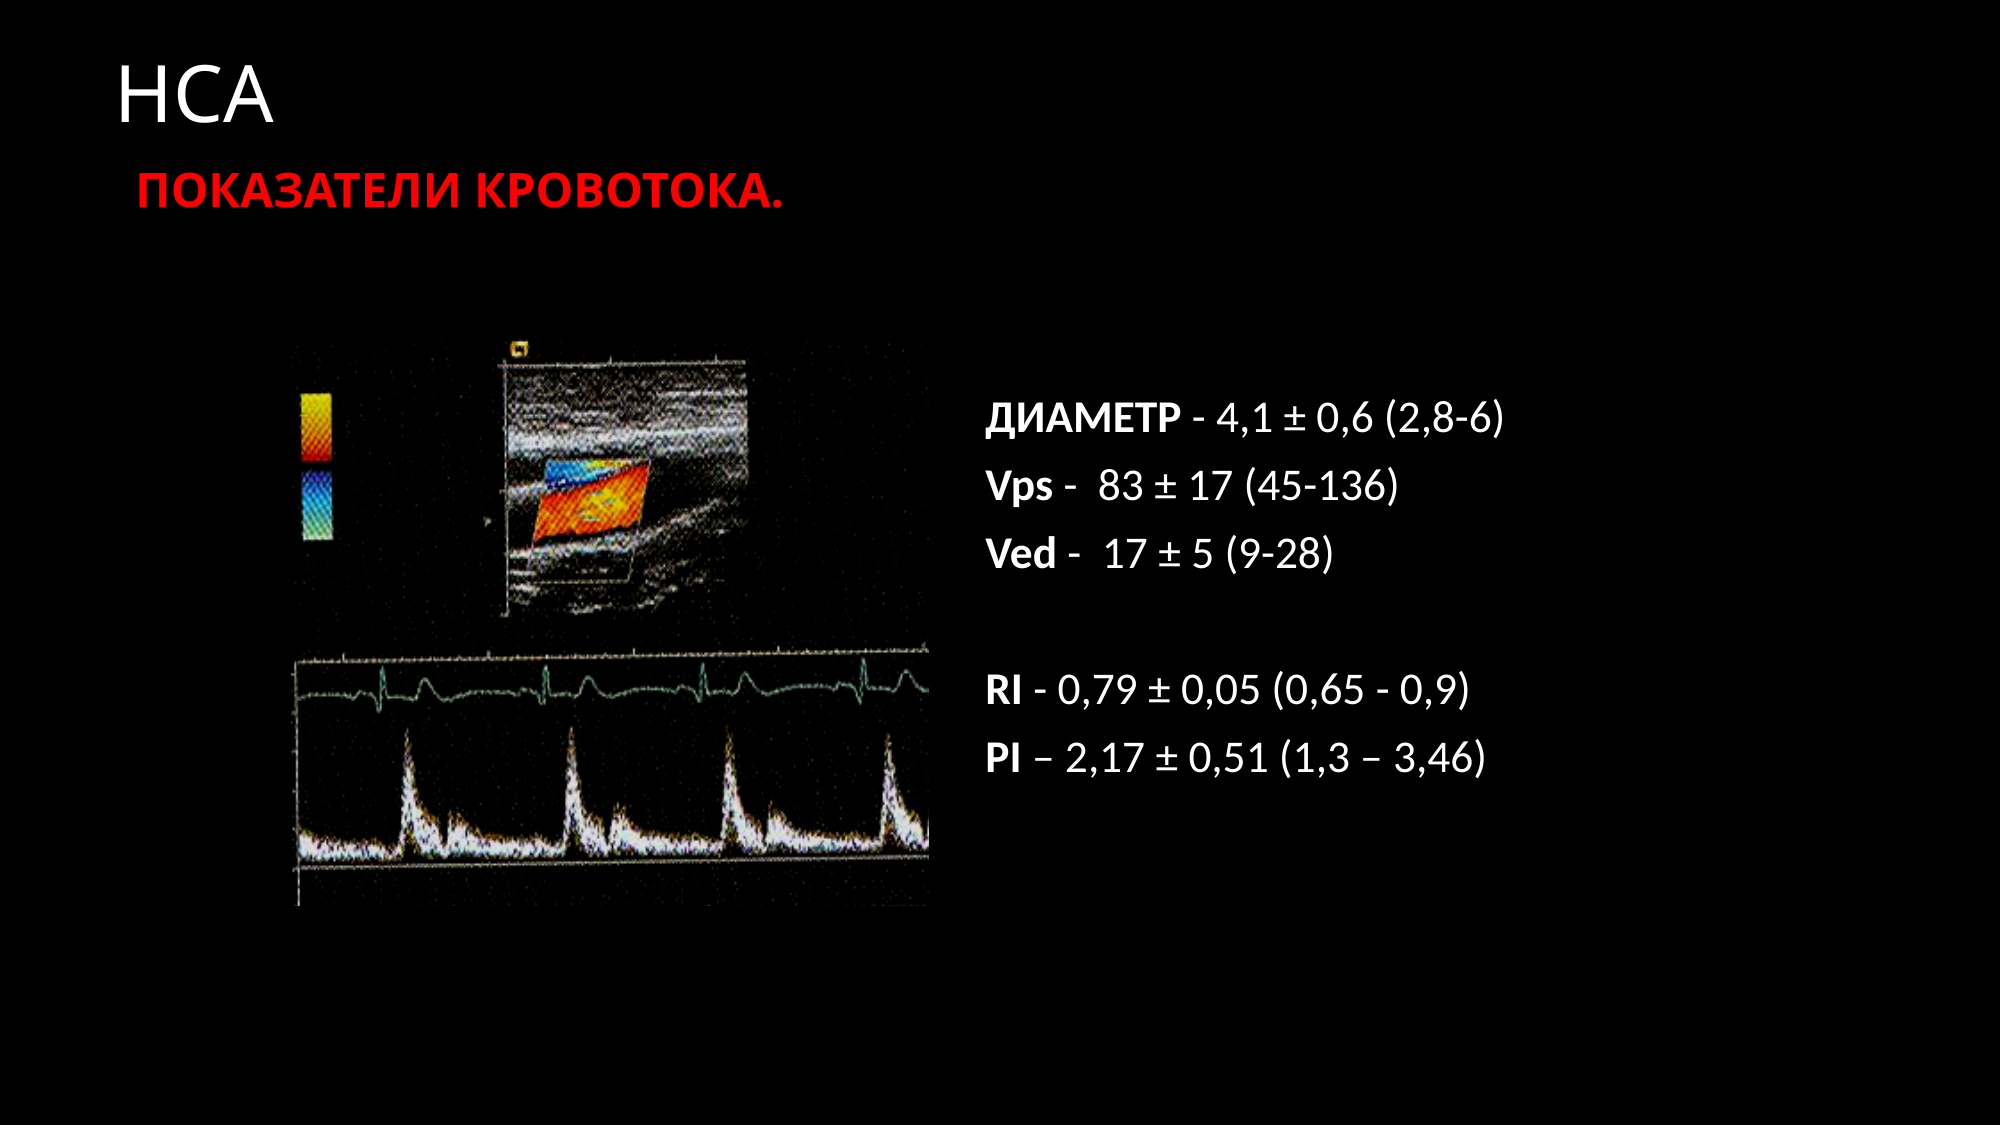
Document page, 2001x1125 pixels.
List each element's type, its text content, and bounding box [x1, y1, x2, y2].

list ДИАМЕТР - 4,1 ± 0,6 (2,8-6) Vps - 83 ± 17 (45-136) Ved - 17 ± 5 (9-28) RI - 0,79 ± 0,05 (0,65 - 0,9) PI – 2,17 ± 0,51 (1,3 – 3,46) [970, 385, 1750, 790]
title НСА ПОКАЗАТЕЛИ КРОВОТОКА. [99, 45, 1900, 233]
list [291, 337, 929, 906]
